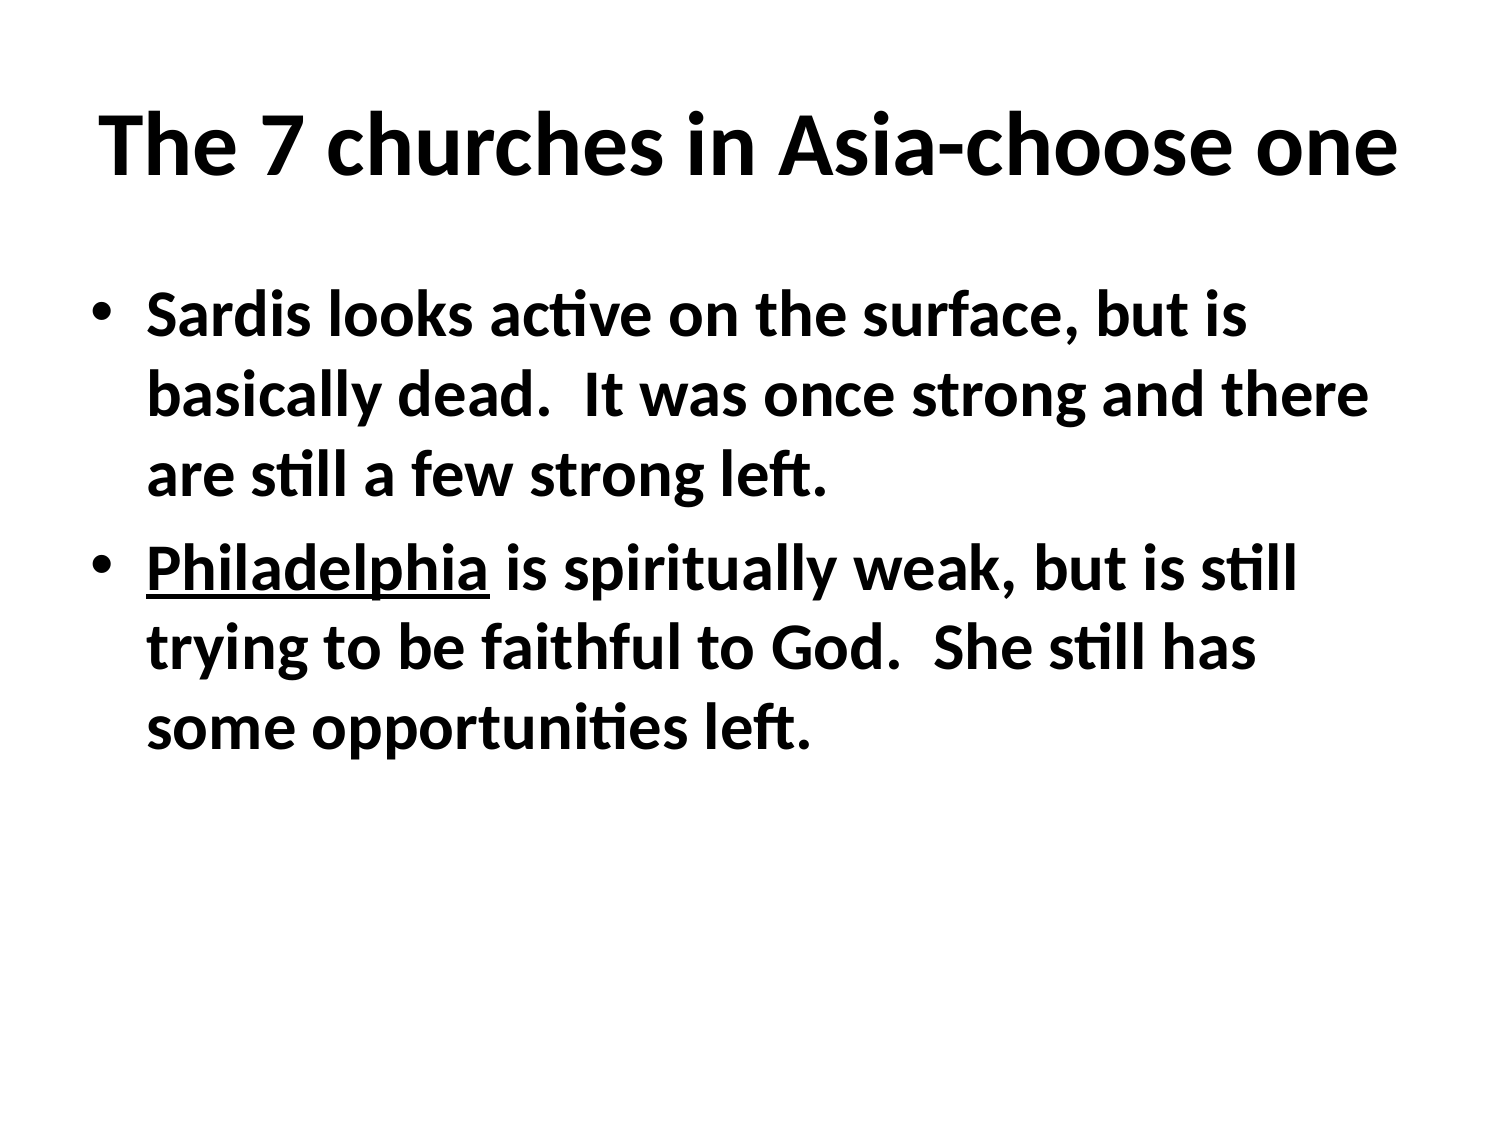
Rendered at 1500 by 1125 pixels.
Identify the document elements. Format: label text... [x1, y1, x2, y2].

list Sardis looks active on the surface, but is basically dead. It was once strong and there are still a few strong left. Philadelphia is spiritually weak, but is still trying to be faithful to God. She still has some opportunities left. [75, 262, 1425, 1005]
title The 7 churches in Asia-choose one [75, 45, 1425, 233]
